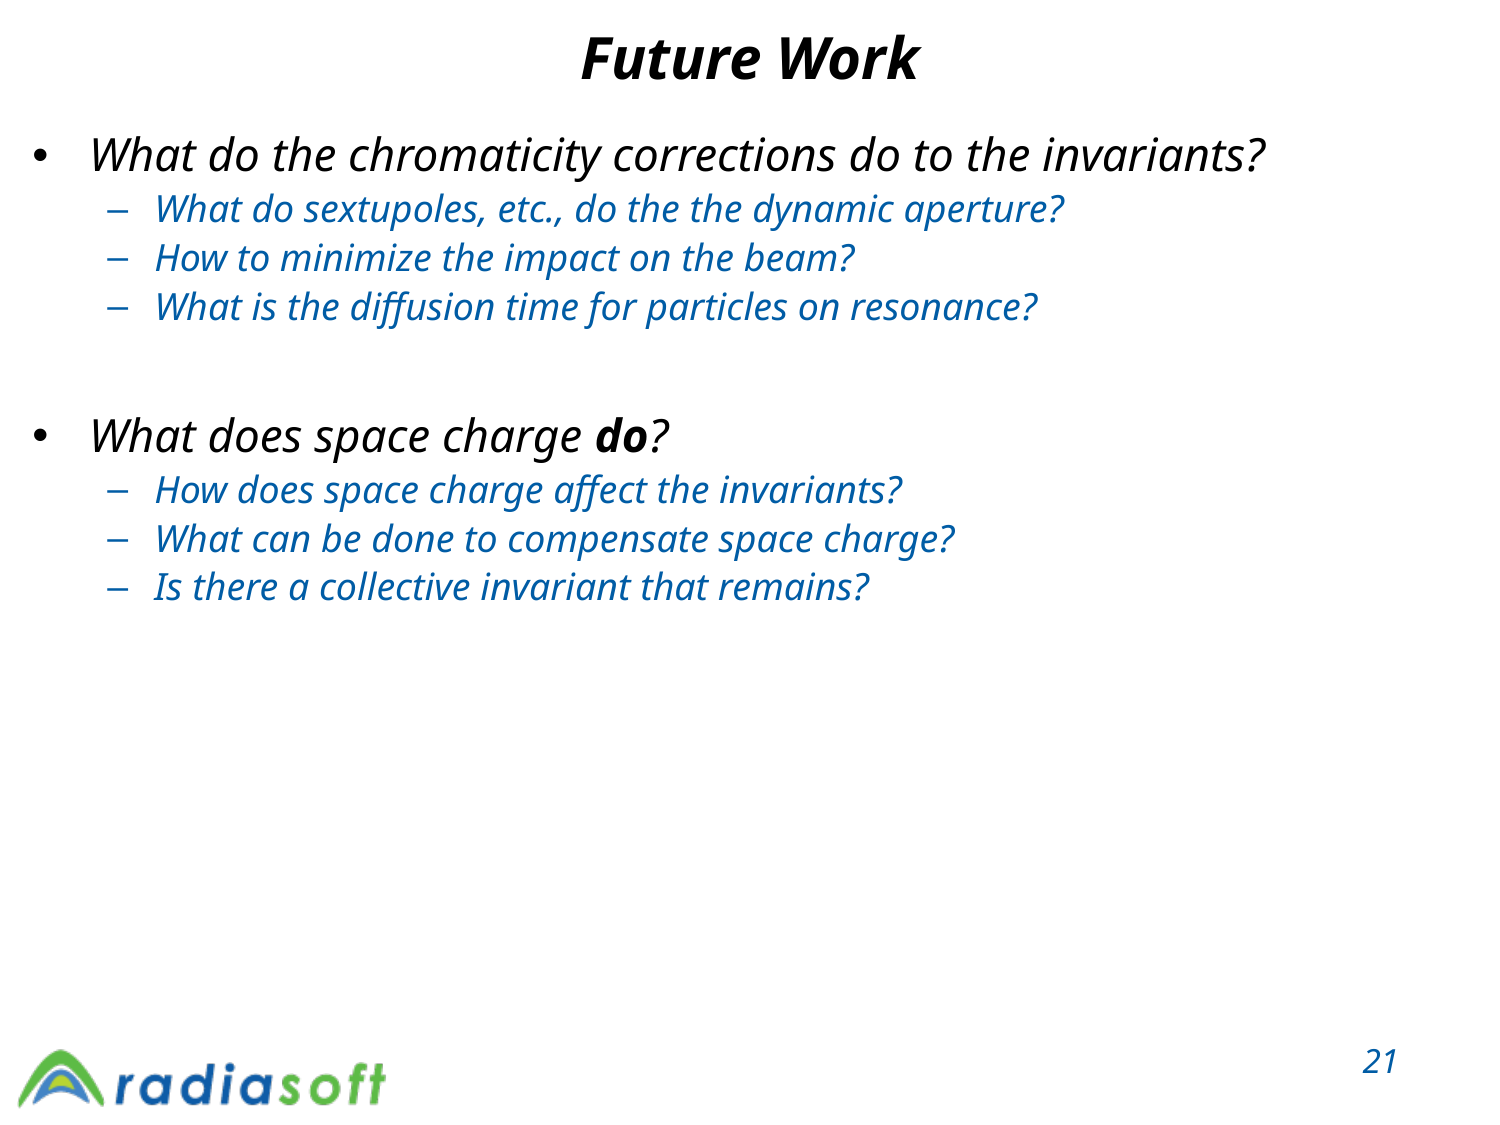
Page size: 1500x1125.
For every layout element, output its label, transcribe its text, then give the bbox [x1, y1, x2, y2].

list What do the chromaticity corrections do to the invariants? What do sextupoles, etc., do the the dynamic aperture? How to minimize the impact on the beam? What is the diffusion time for particles on resonance? What does space charge do? How does space charge affect the invariants? What can be done to compensate space charge? Is there a collective invariant that remains? [24, 124, 1476, 1026]
slide_number 21 [1361, 1033, 1463, 1092]
title Future Work [24, 0, 1476, 113]
picture [5, 1042, 408, 1121]
